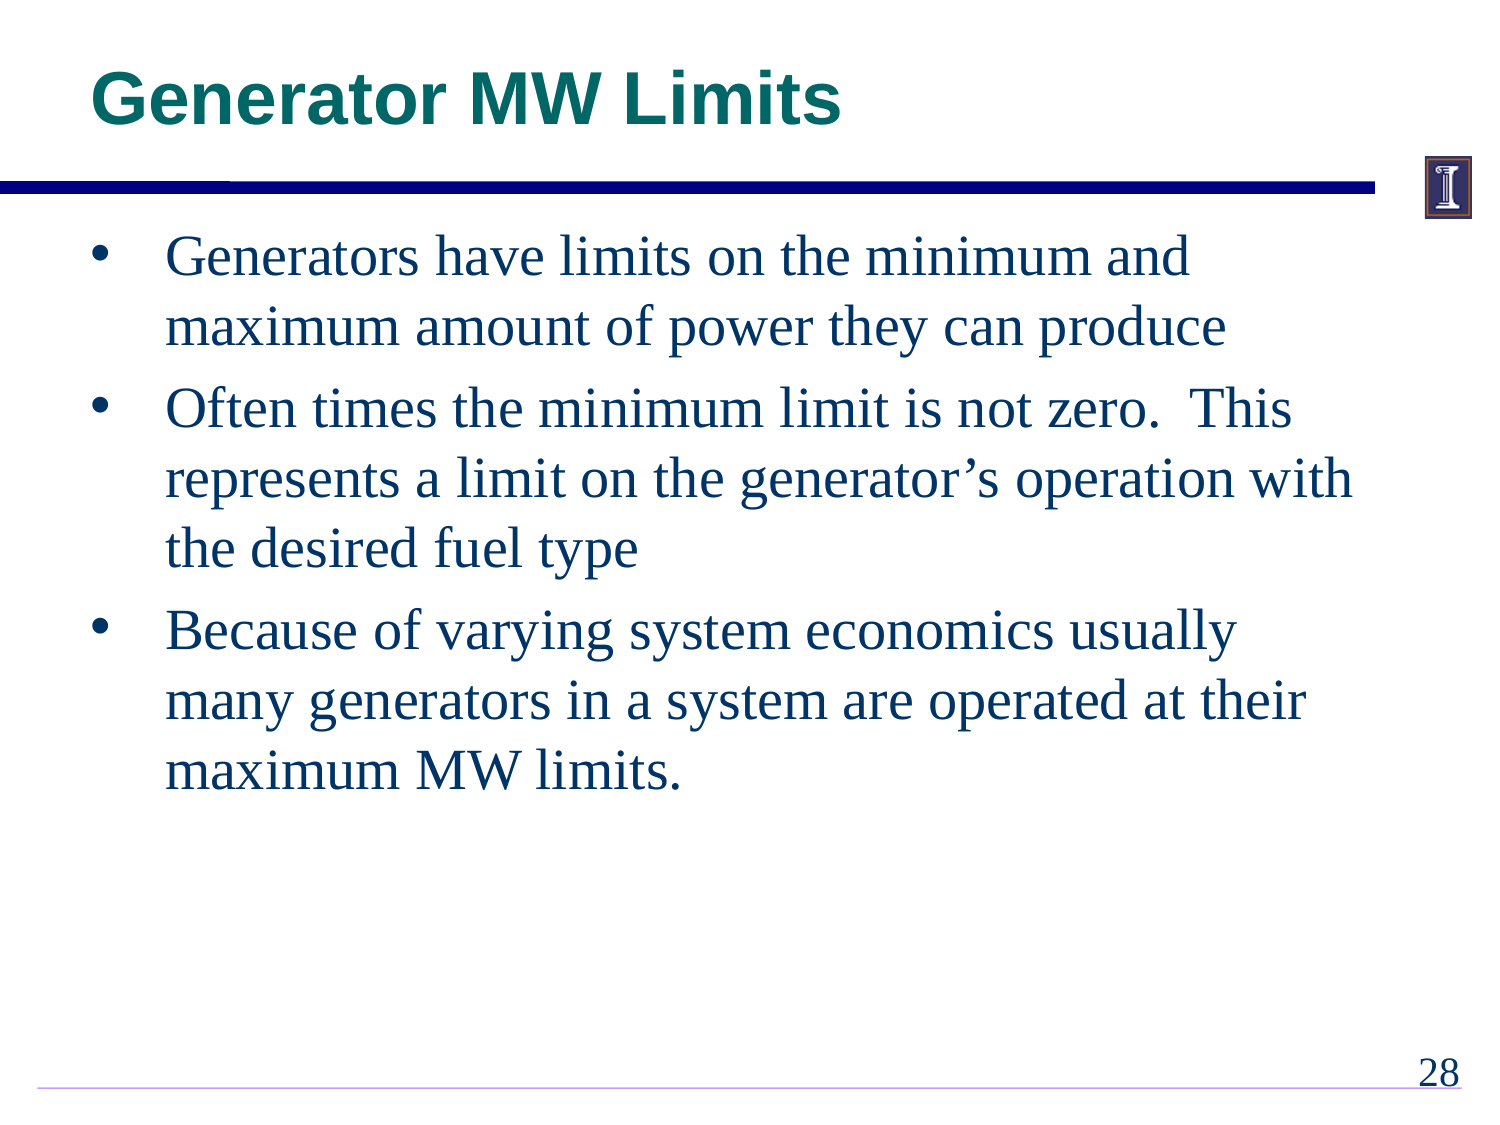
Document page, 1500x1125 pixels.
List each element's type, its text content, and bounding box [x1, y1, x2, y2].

title Generator MW Limits [74, 12, 1388, 188]
list Generators have limits on the minimum and maximum amount of power they can produce Often times the minimum limit is not zero. This represents a limit on the generator’s operation with the desired fuel type Because of varying system economics usually many generators in a system are operated at their maximum MW limits. [74, 209, 1388, 823]
picture [1424, 156, 1472, 219]
text_box 27 [1162, 1037, 1475, 1113]
